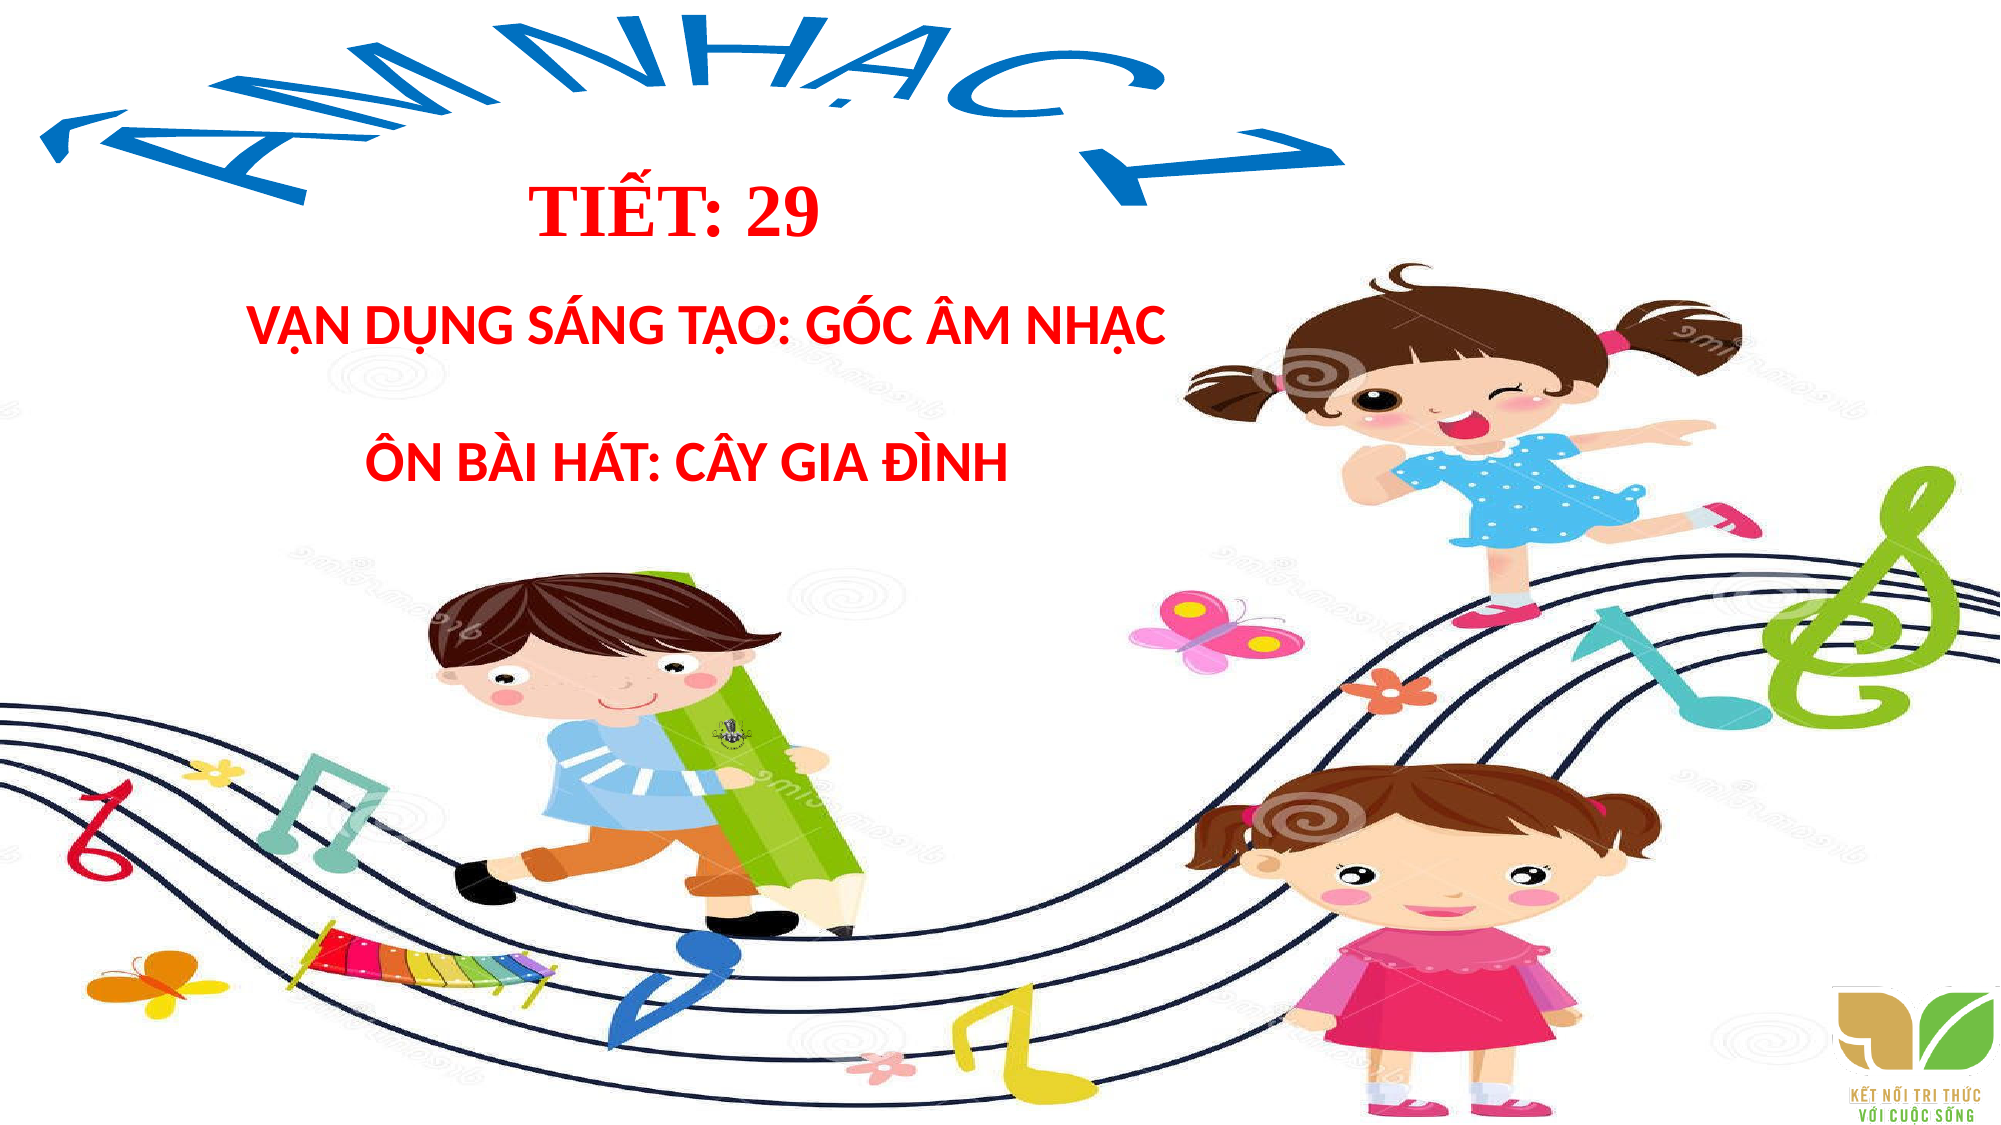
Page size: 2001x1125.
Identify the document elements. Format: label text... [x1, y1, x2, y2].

picture [0, 246, 2000, 1125]
text_box TIẾT: 29 [513, 153, 912, 246]
